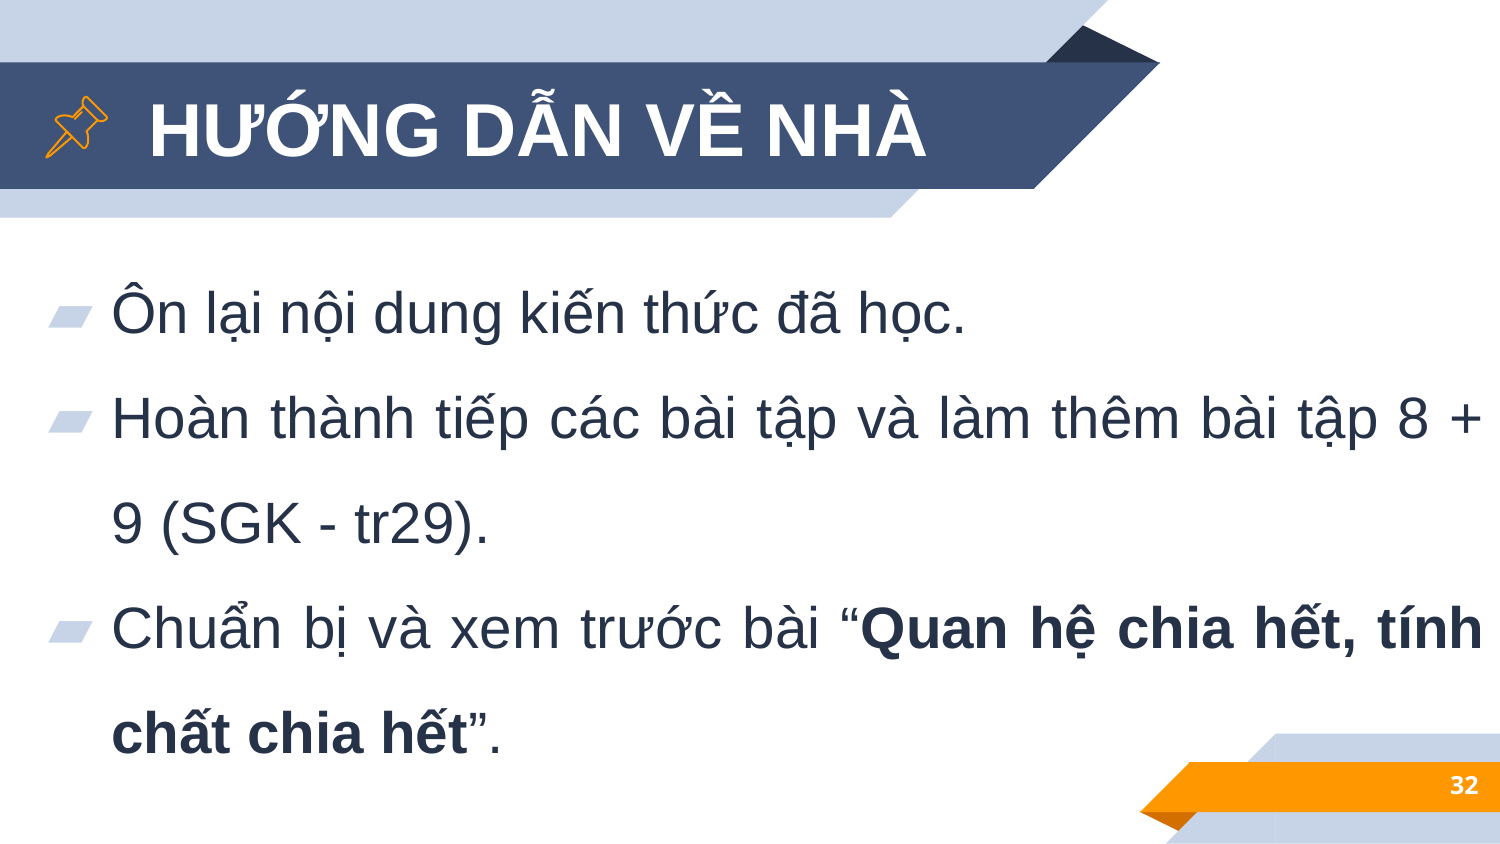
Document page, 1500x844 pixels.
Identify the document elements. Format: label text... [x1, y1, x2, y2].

slide_number 32 [1249, 760, 1494, 813]
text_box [45, 96, 108, 158]
list Ôn lại nội dung kiến thức đã học. Hoàn thành tiếp các bài tập và làm thêm bài tập 8 + 9 (SGK - tr29). Chuẩn bị và xem trước bài “Quan hệ chia hết, tính chất chia hết”. [21, 244, 1500, 761]
text_box HƯỚNG DẪN VỀ NHÀ [133, 74, 1060, 179]
